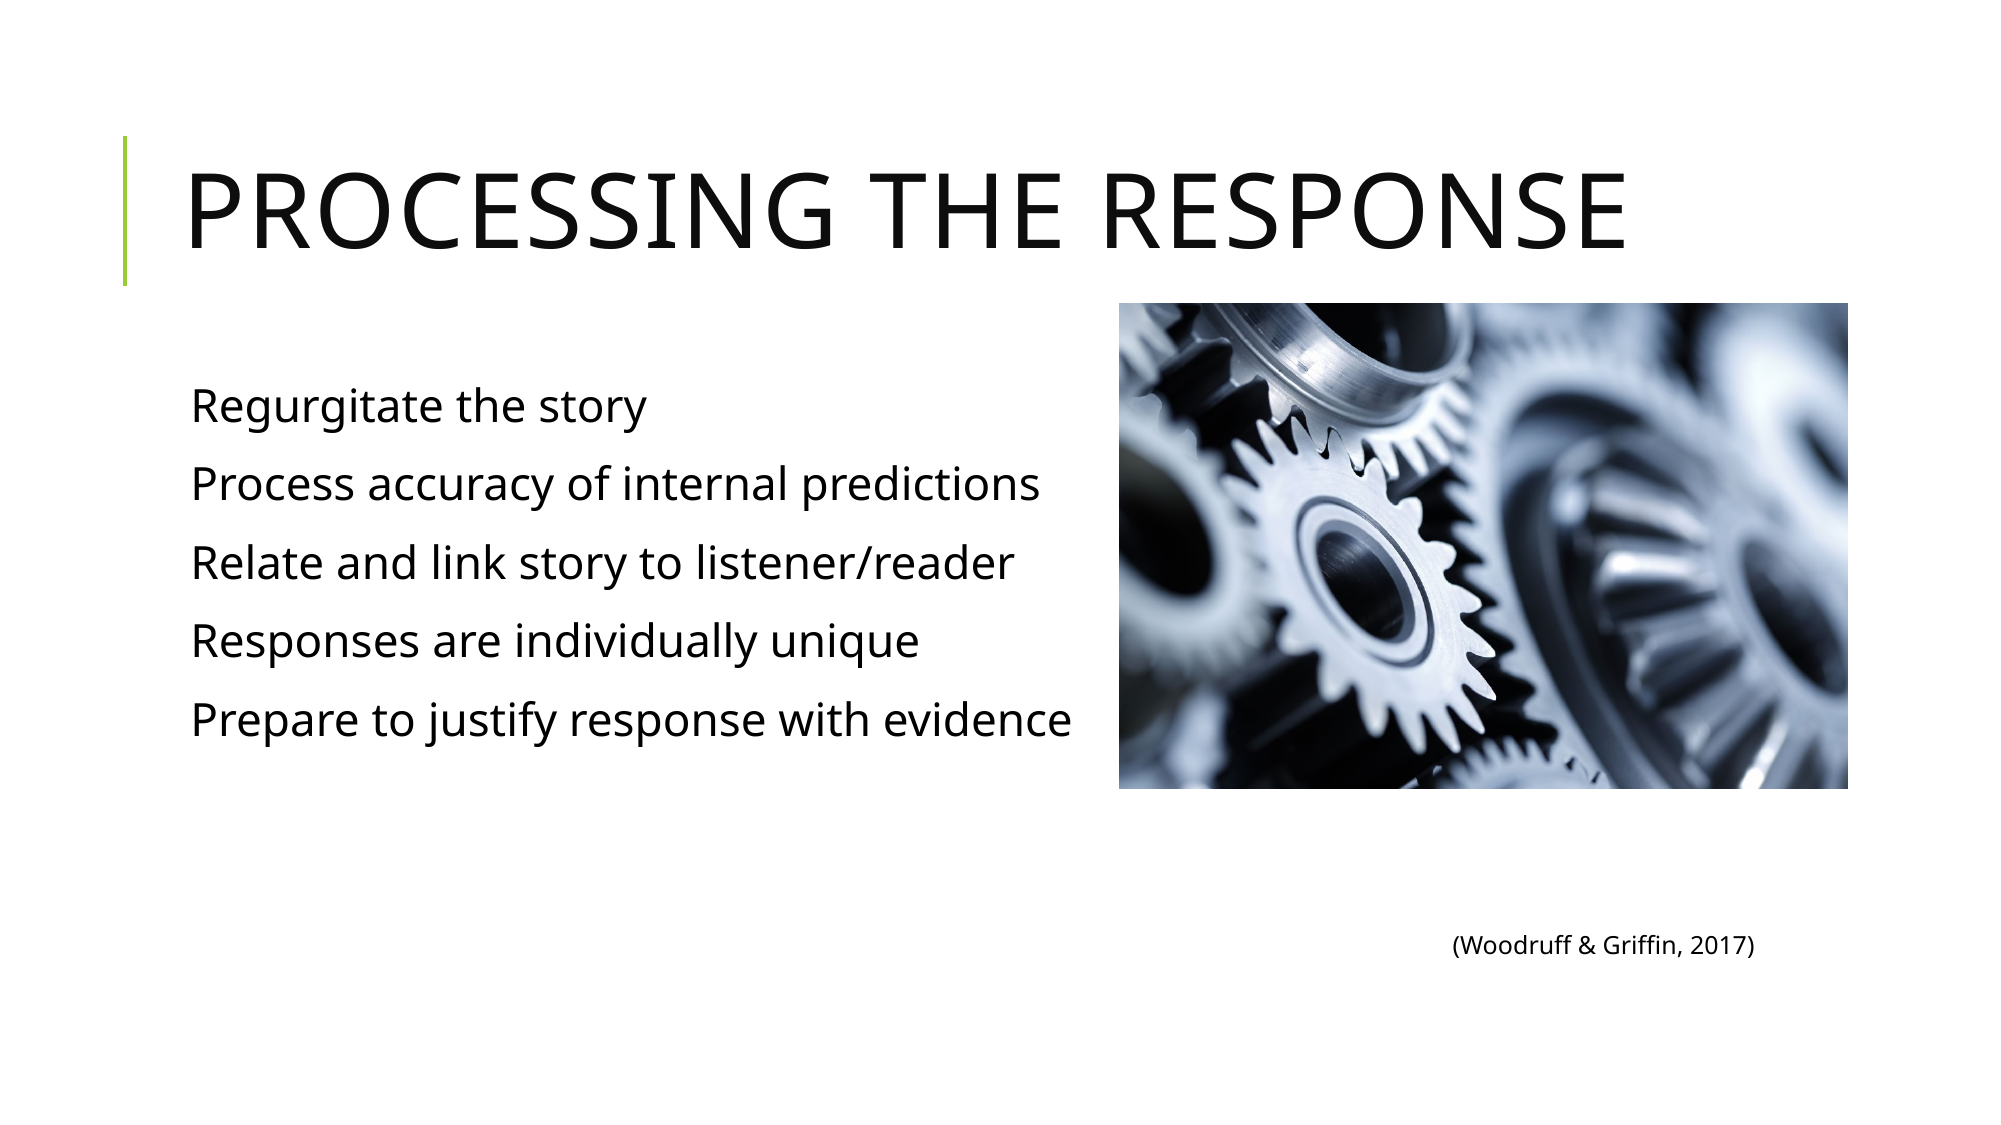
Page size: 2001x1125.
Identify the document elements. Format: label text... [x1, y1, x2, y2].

list Regurgitate the story Process accuracy of internal predictions Relate and link story to listener/reader Responses are individually unique Prepare to justify response with evidence (Woodruff & Griffin, 2017) [168, 375, 1763, 1035]
title Processing the Response [168, 96, 1763, 342]
picture [1119, 302, 1848, 789]
